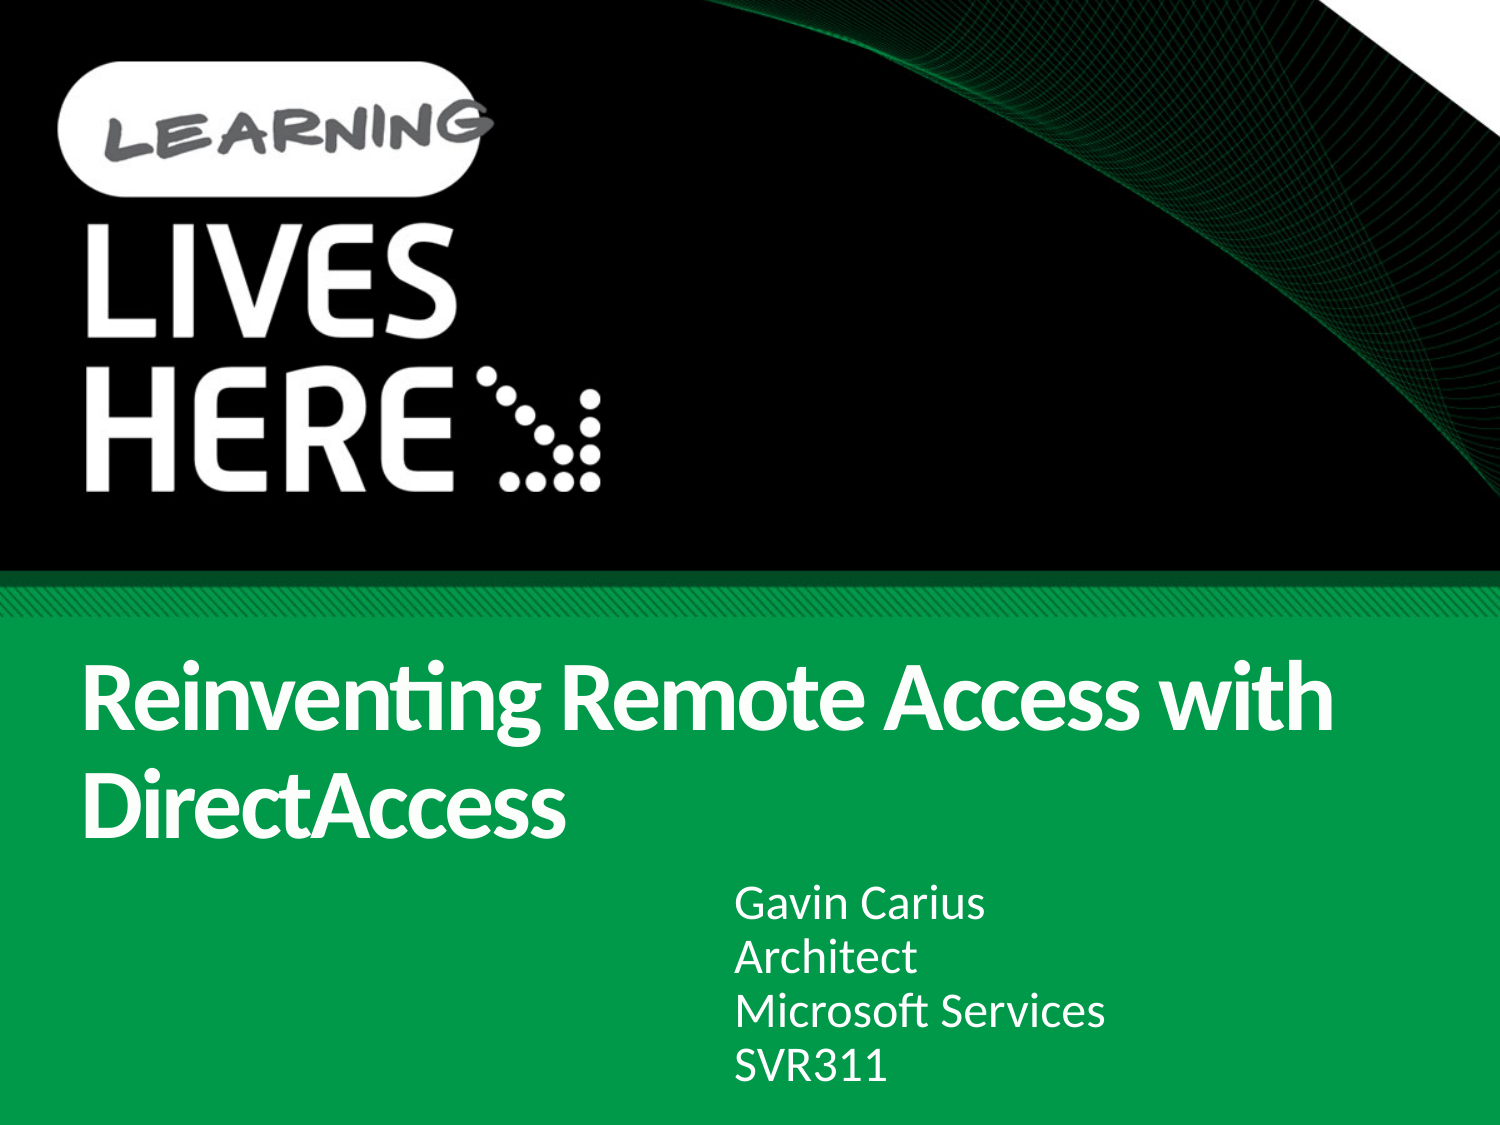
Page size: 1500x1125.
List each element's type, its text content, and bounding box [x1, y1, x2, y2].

title Reinventing Remote Access with DirectAccess [80, 644, 1380, 864]
picture [0, 0, 1500, 1125]
subtitle Gavin Carius Architect Microsoft Services SVR311 [734, 876, 1360, 952]
